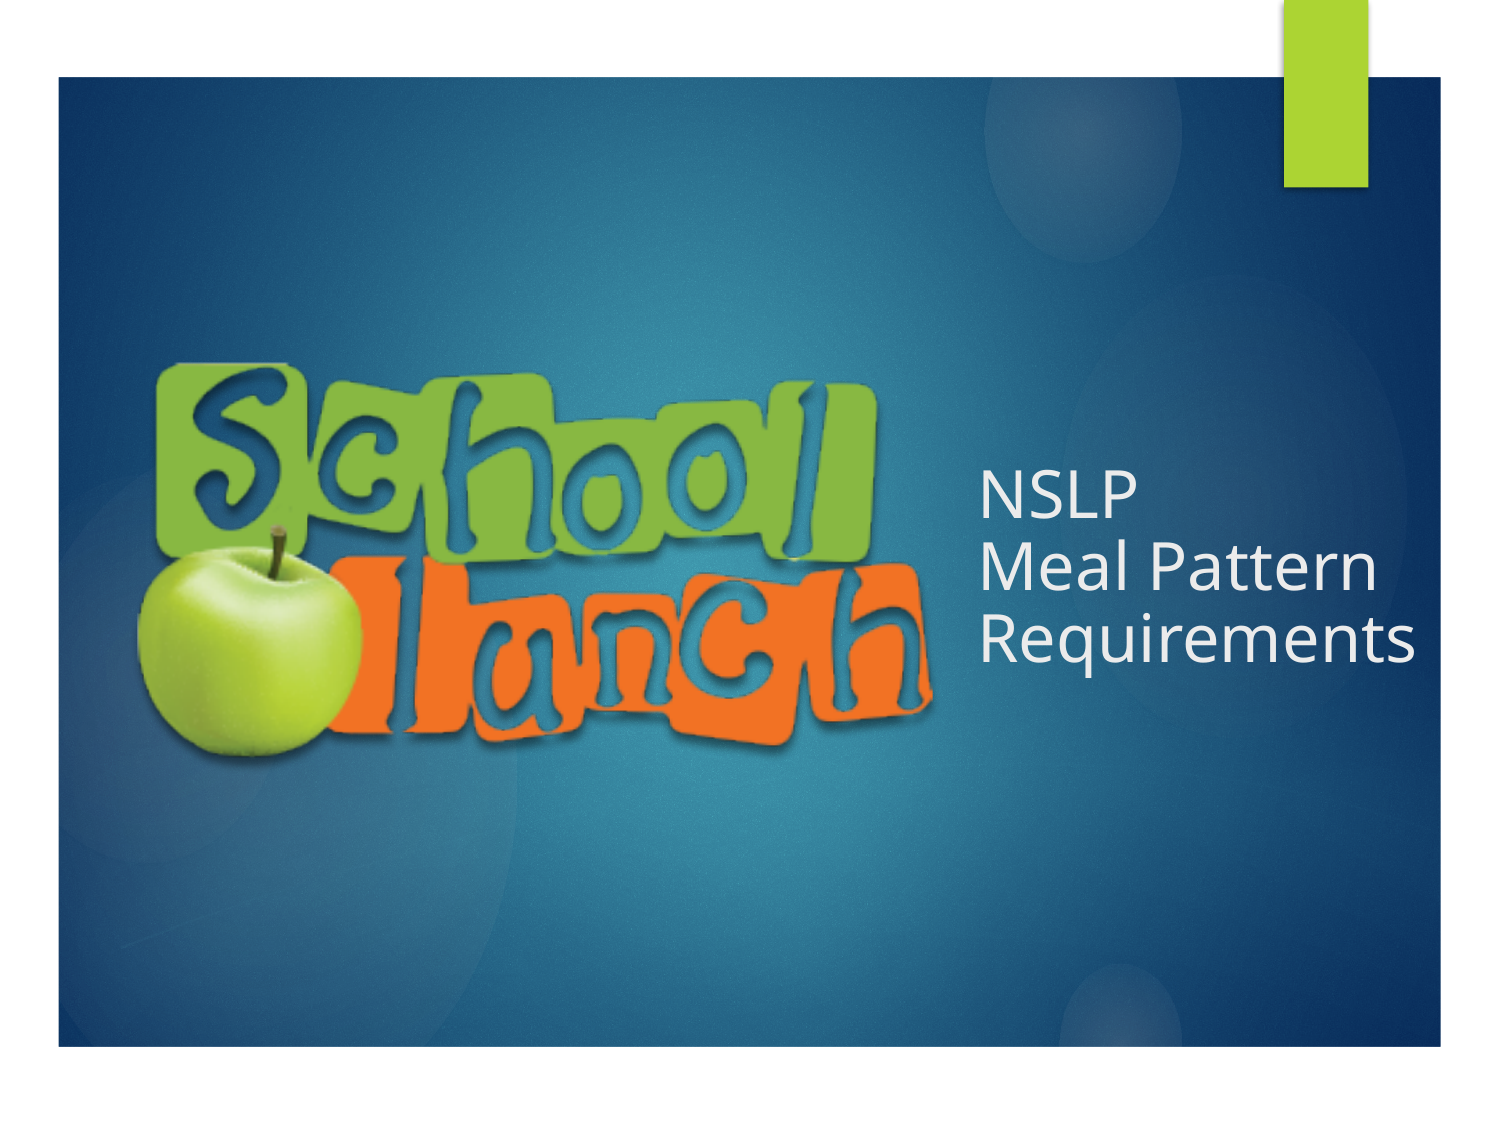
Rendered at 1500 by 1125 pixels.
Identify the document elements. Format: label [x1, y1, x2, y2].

text_box [0, 0, 1500, 1125]
picture [136, 356, 933, 769]
